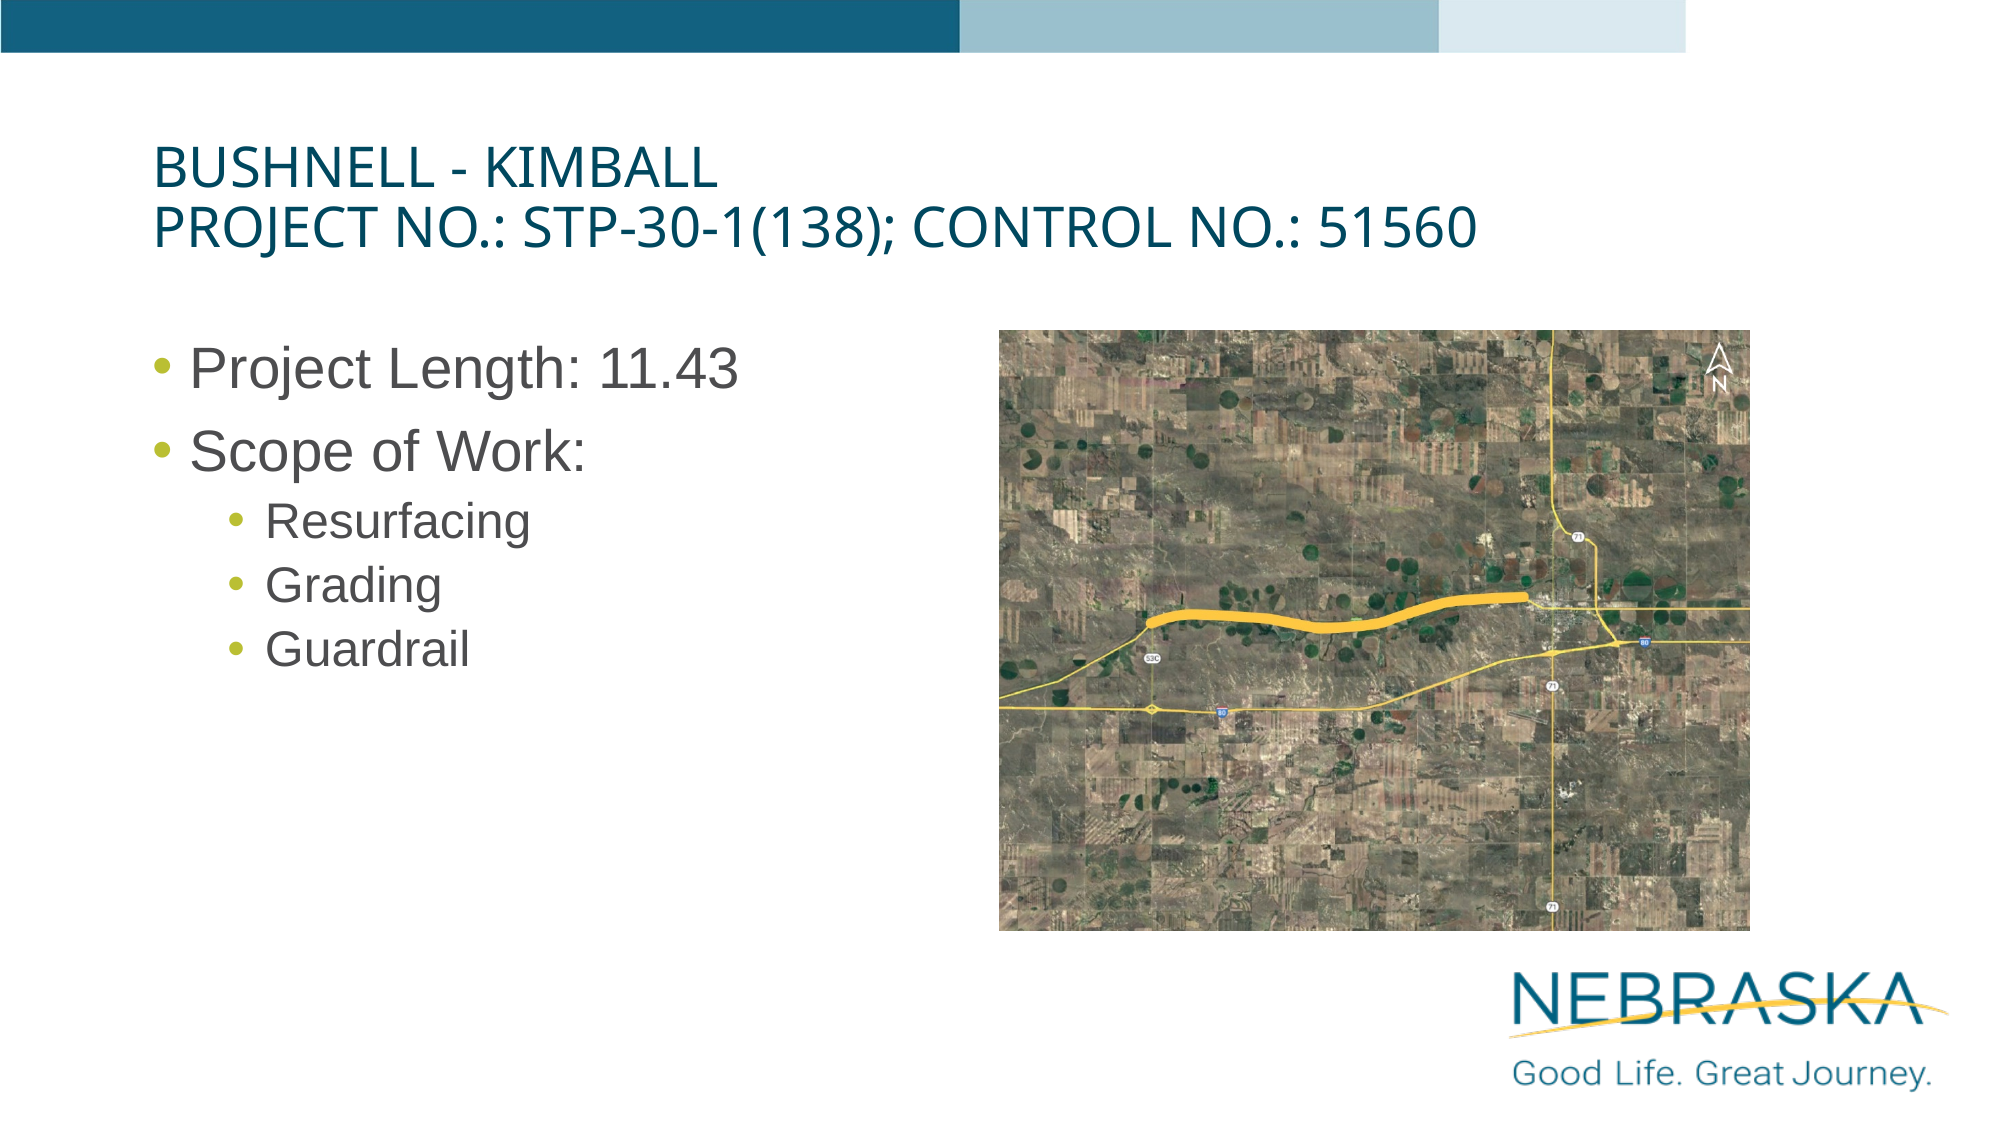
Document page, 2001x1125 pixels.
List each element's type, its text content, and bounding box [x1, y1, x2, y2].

picture [1503, 970, 1954, 1099]
list Project Length: 11.43 Scope of Work: Resurfacing Grading Guardrail [137, 330, 1863, 949]
picture [0, 0, 2000, 53]
picture [999, 330, 1750, 931]
title Bushnell - Kimball Project No.: STP-30-1(138); Control No.: 51560 [137, 90, 1863, 309]
